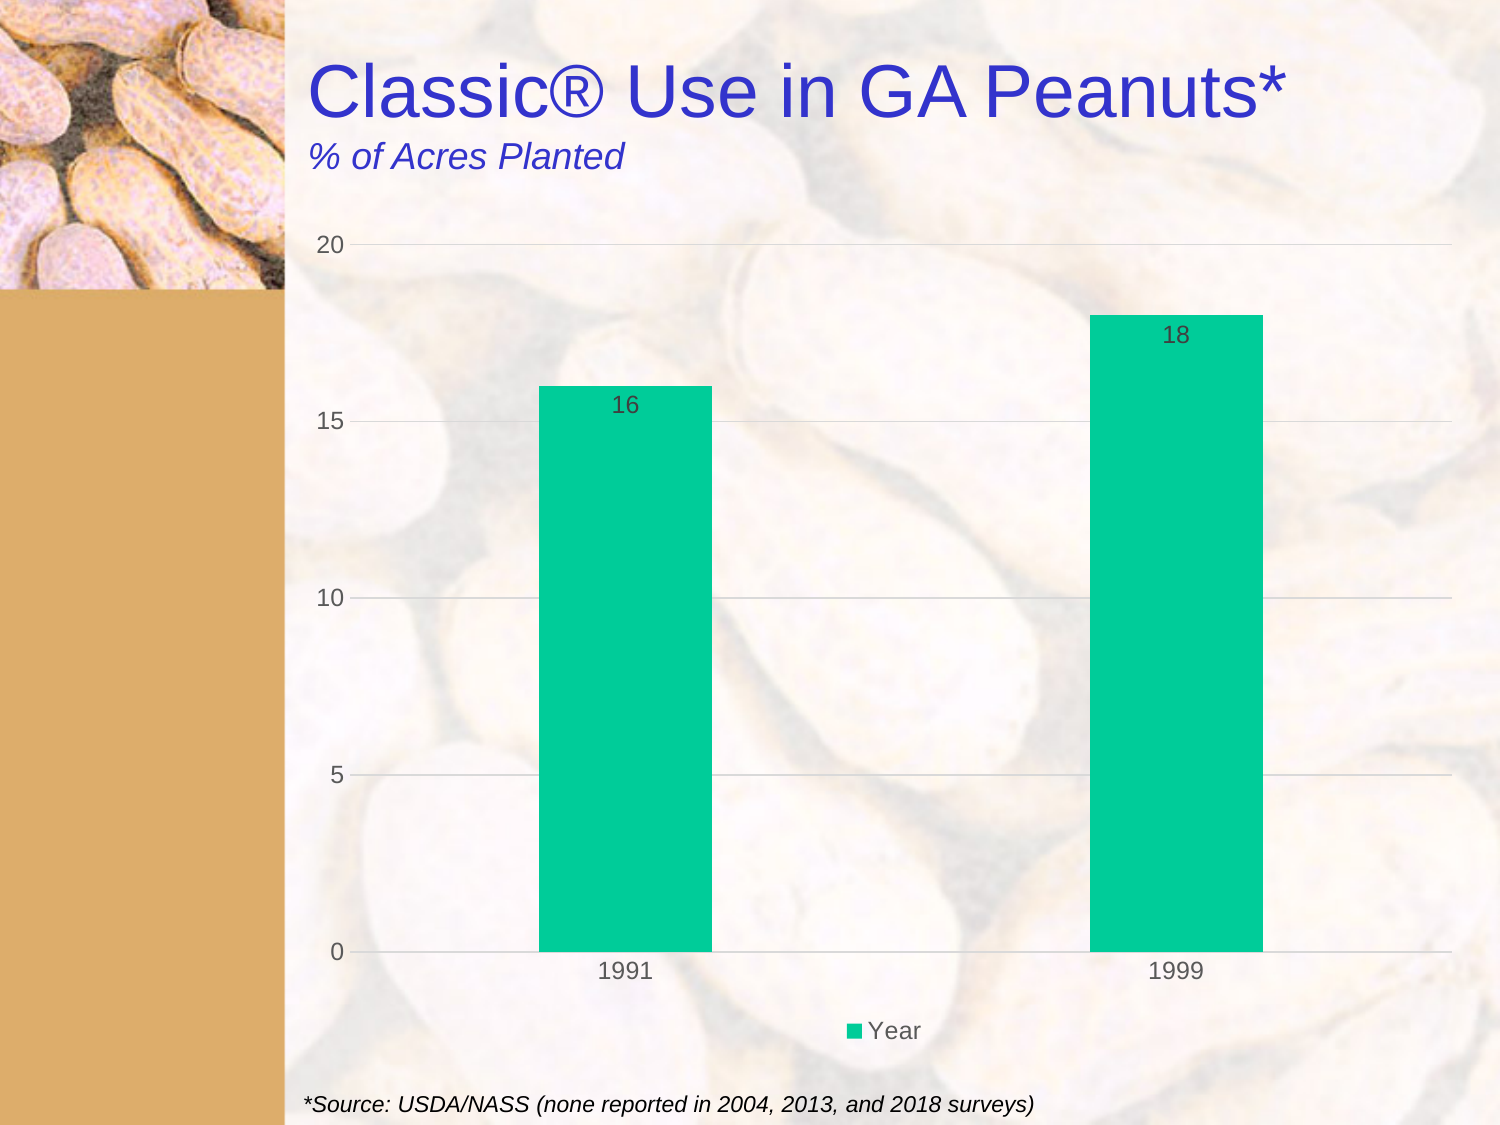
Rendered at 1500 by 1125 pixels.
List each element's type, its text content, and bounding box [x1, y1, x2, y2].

picture [0, 0, 1500, 1125]
title Classic® Use in GA Peanuts* % of Acres Planted [292, 15, 1489, 204]
text_box *Source: USDA/NASS (none reported in 2004, 2013, and 2018 surveys) [288, 1082, 1051, 1125]
chart [292, 214, 1476, 1051]
